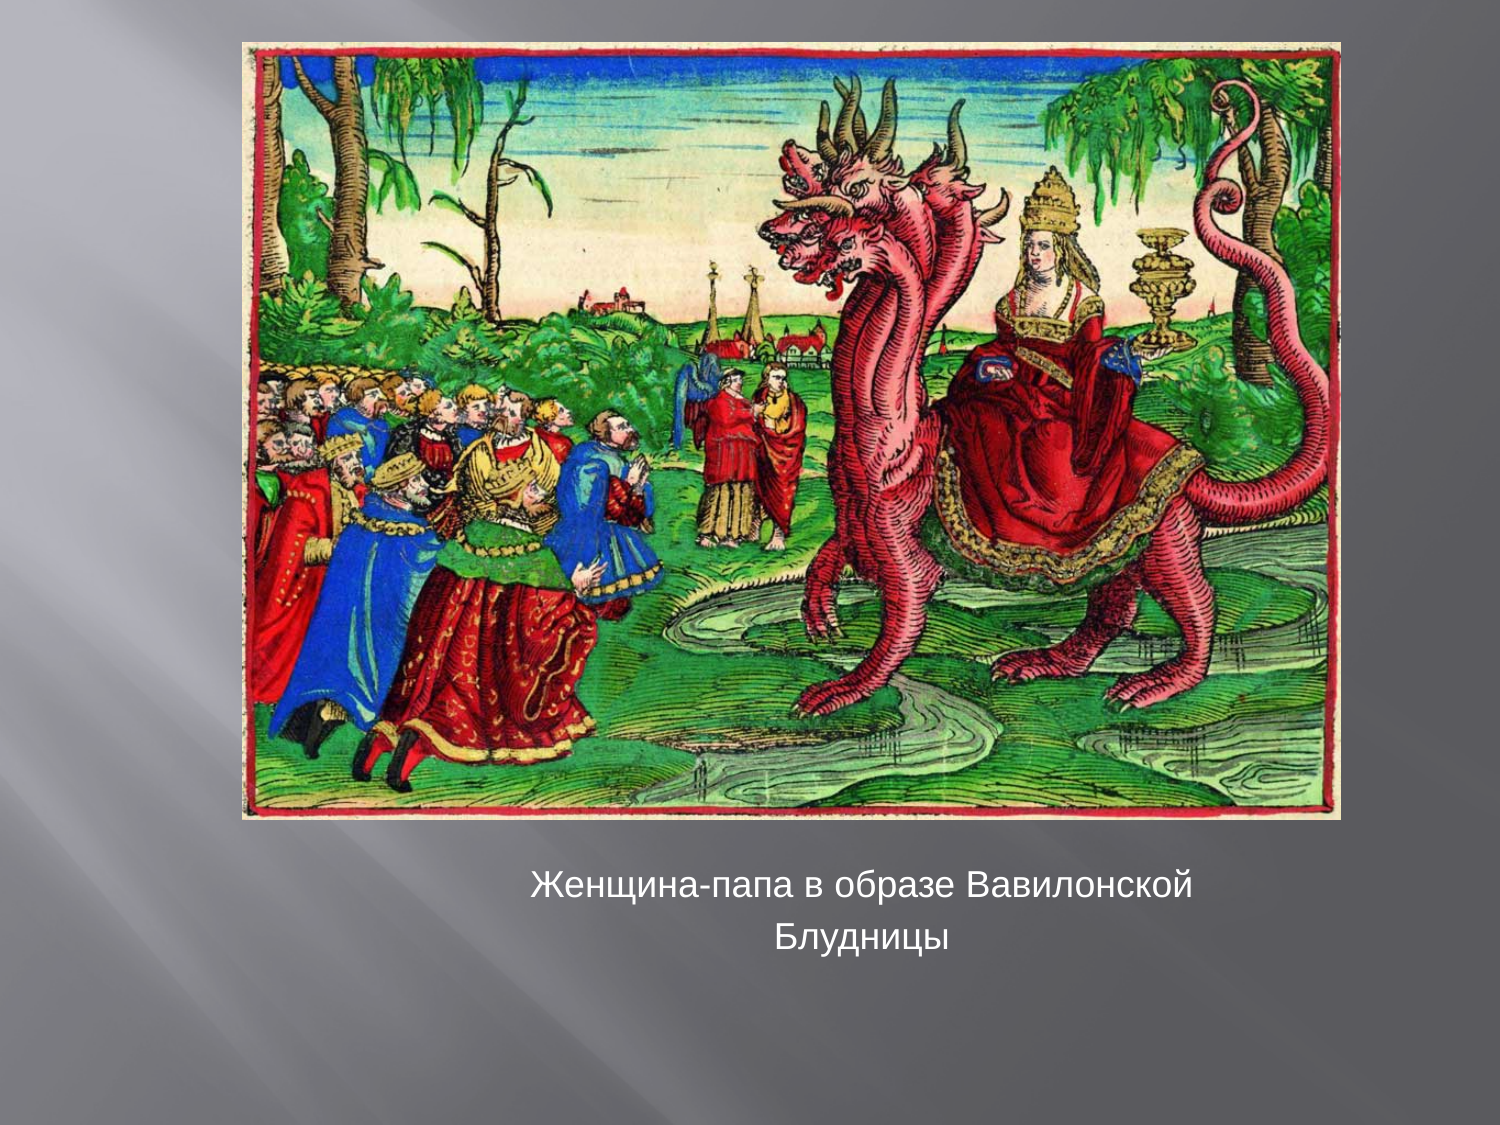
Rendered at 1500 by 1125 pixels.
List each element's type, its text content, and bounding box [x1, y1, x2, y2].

text_box Женщина-папа в образе Вавилонской Блудницы [486, 865, 1237, 965]
picture [241, 42, 1341, 821]
